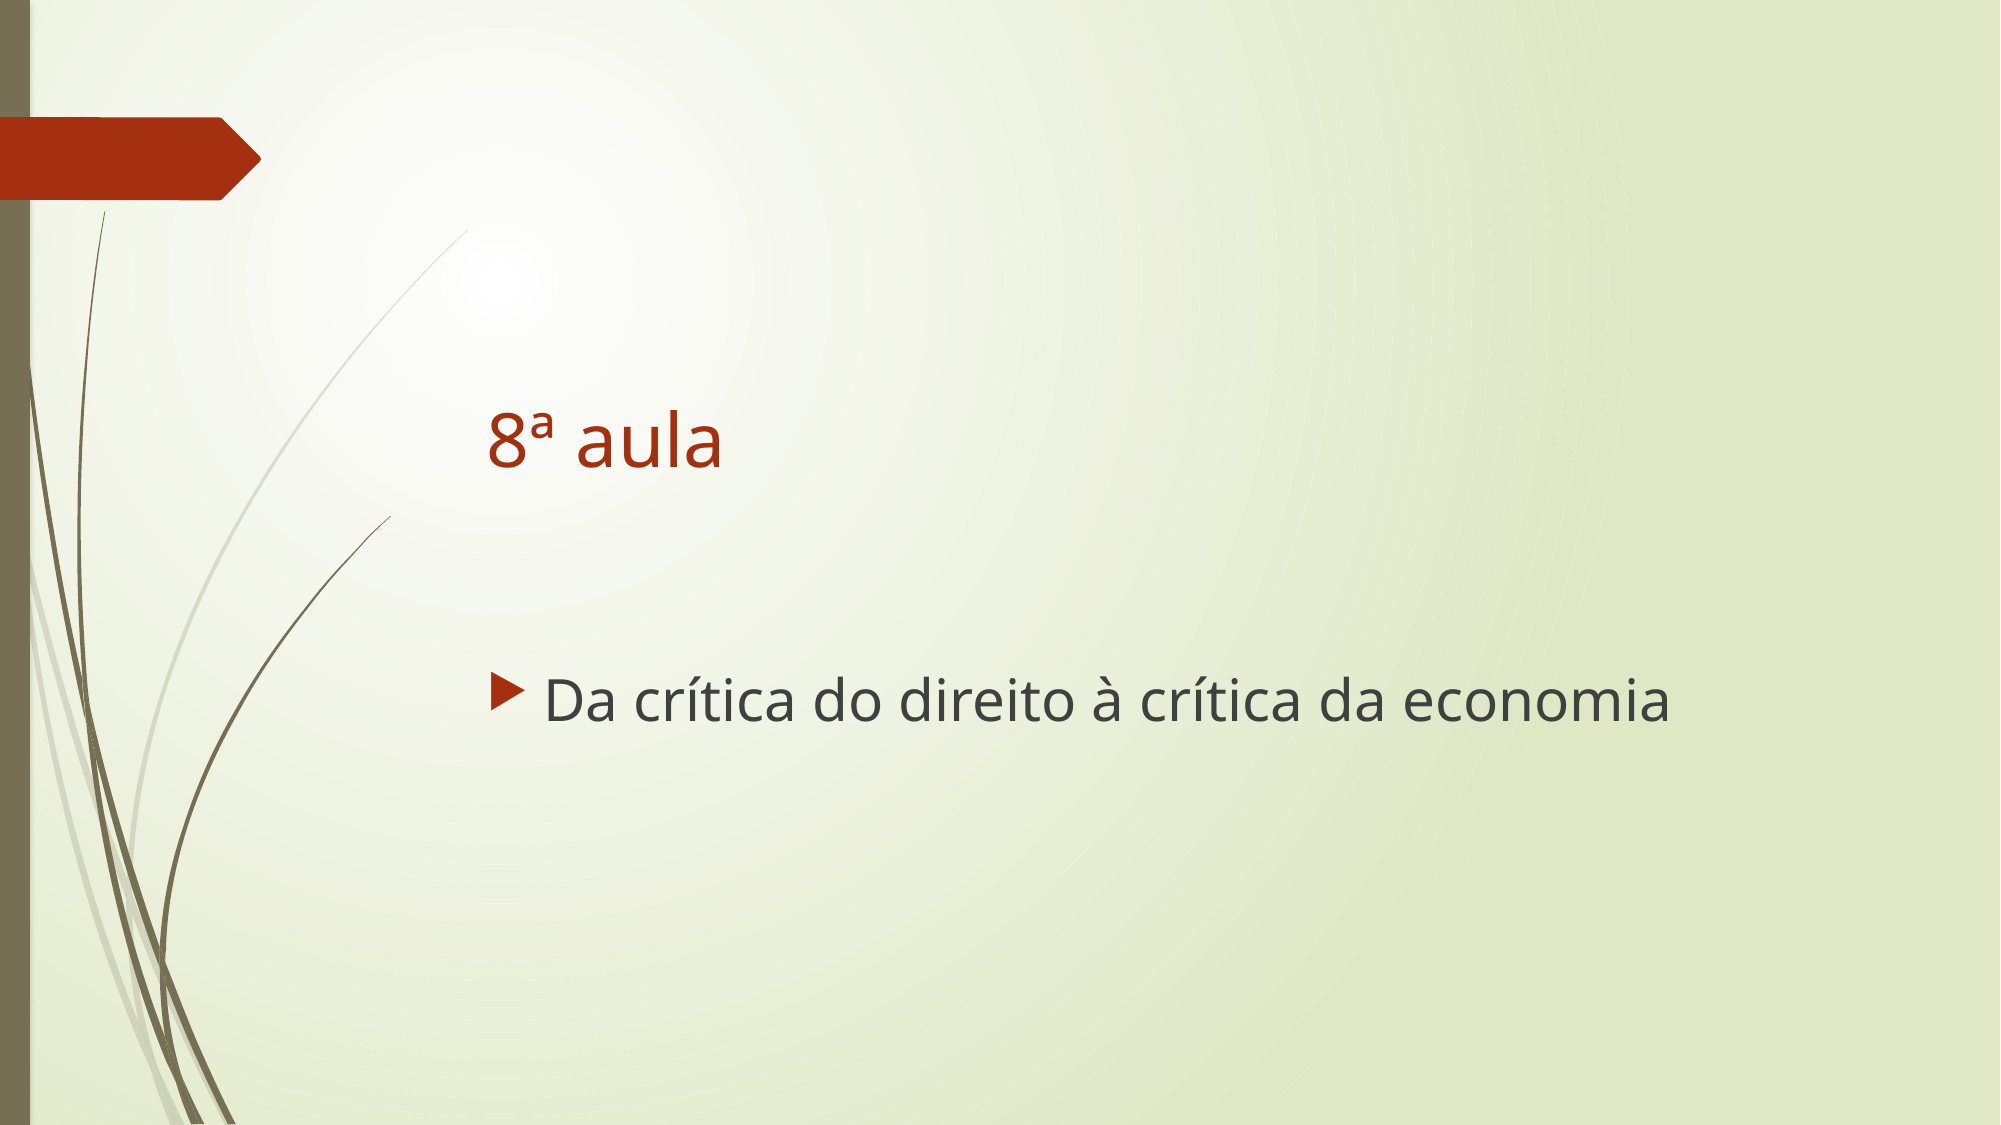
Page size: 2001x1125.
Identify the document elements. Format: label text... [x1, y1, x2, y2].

text_box Da crítica do direito à crítica da economia [472, 655, 1747, 836]
text_box 8ª aula [472, 385, 1747, 655]
